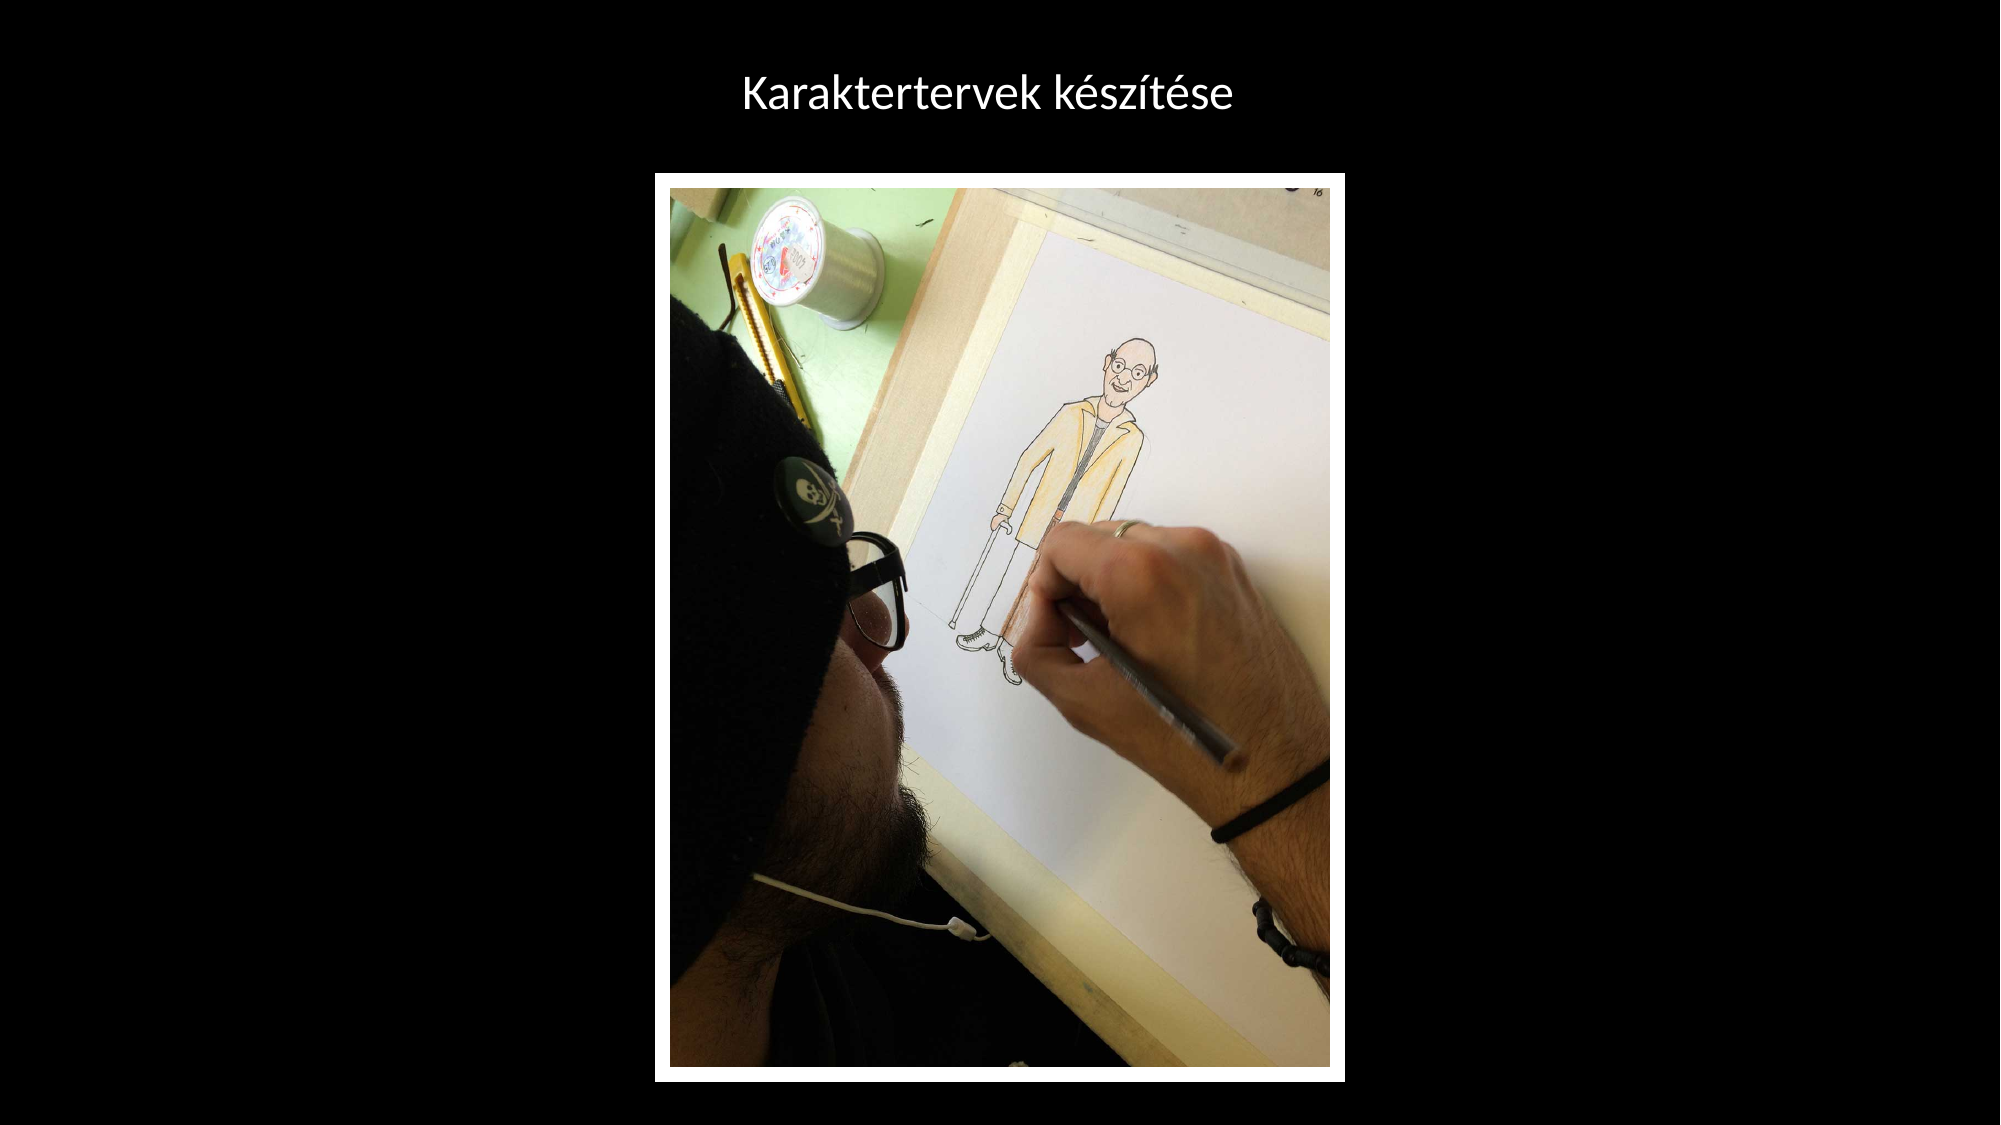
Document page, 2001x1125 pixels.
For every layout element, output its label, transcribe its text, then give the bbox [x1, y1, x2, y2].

picture [669, 187, 1330, 1068]
text_box Karaktertervek készítése [709, 52, 1268, 128]
